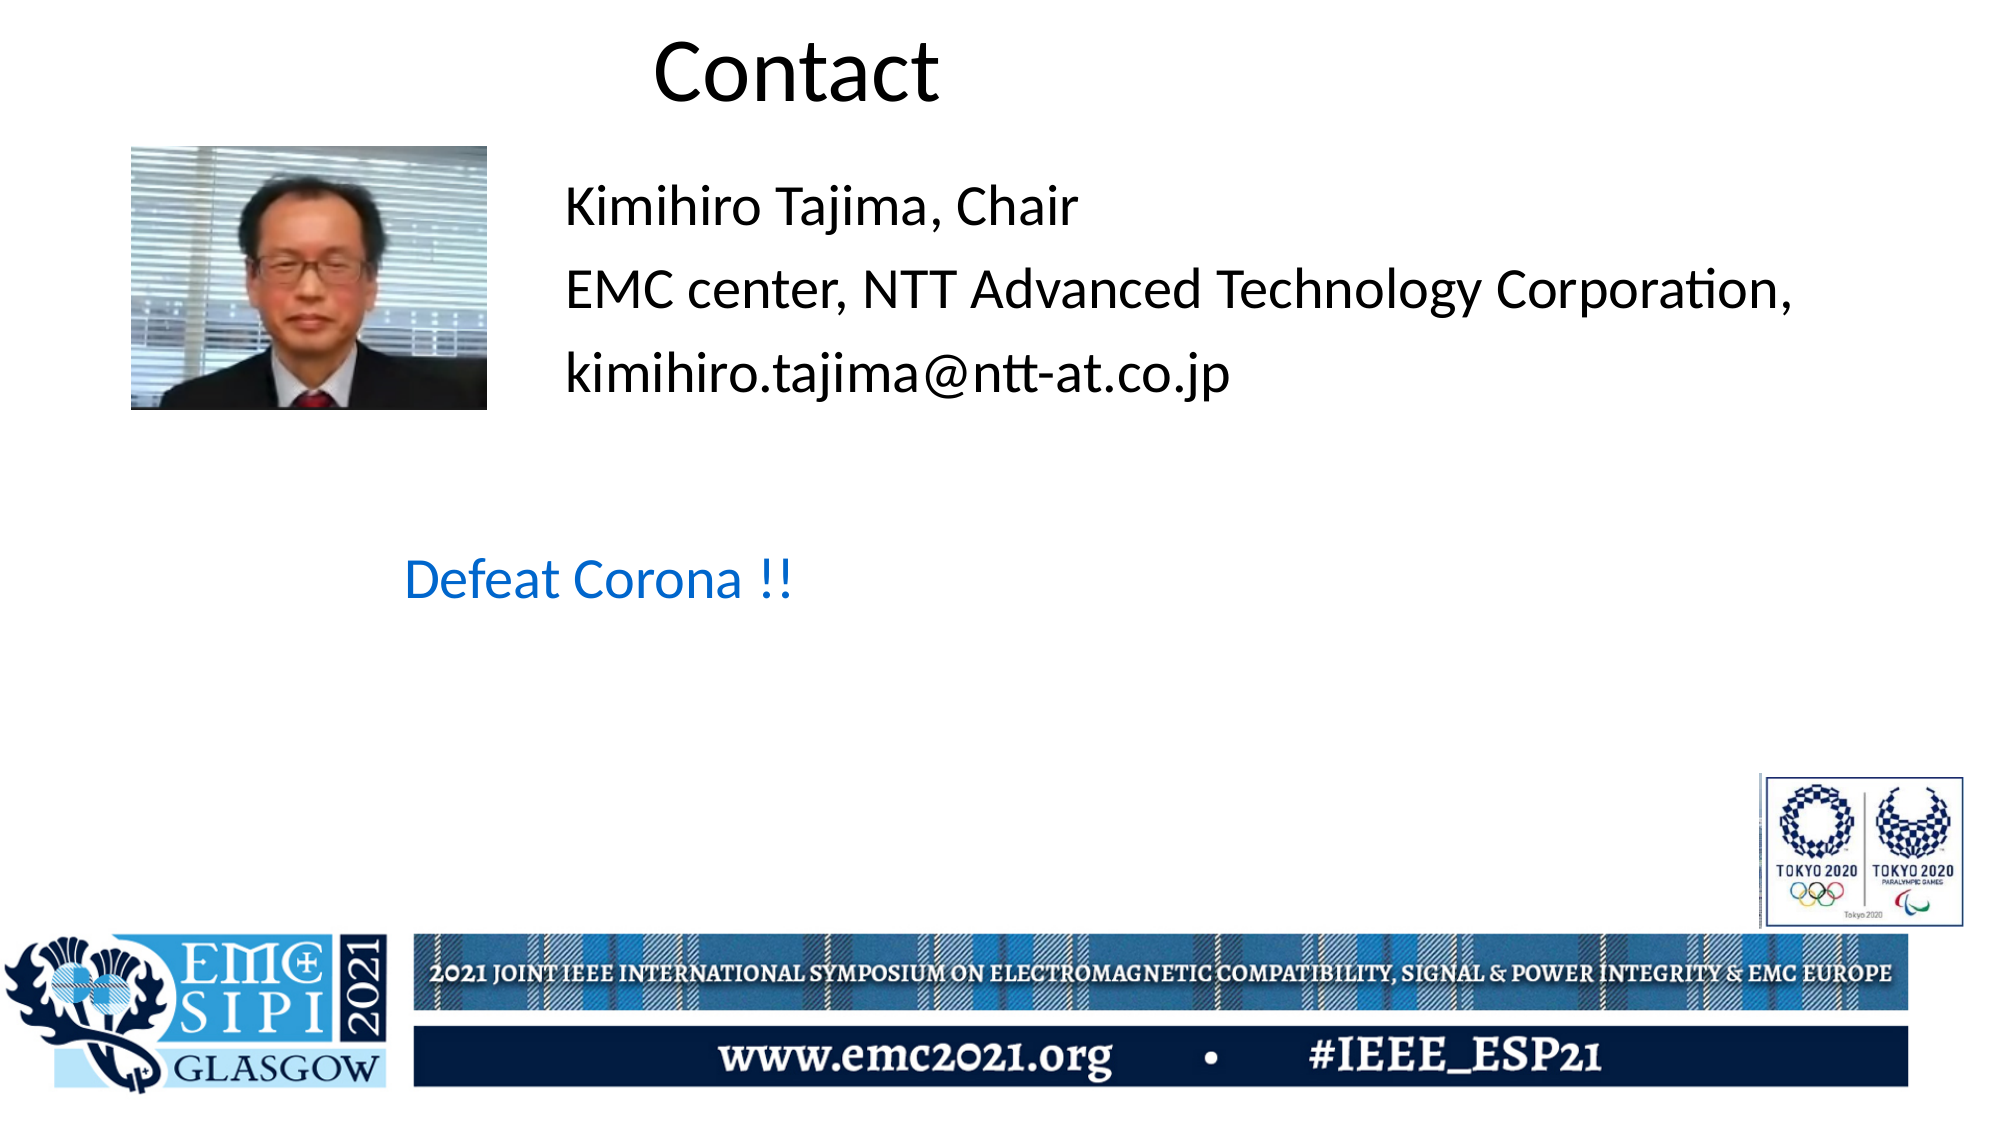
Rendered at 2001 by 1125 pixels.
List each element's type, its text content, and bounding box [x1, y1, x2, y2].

picture [0, 0, 2001, 1125]
text_box Defeat Corona !! [389, 533, 860, 618]
text_box Contact [639, 2, 957, 128]
subtitle Kimihiro Tajima, Chair EMC center, NTT Advanced Technology Corporation, kimihiro.tajima@ntt-at.co.jp [550, 167, 1827, 440]
